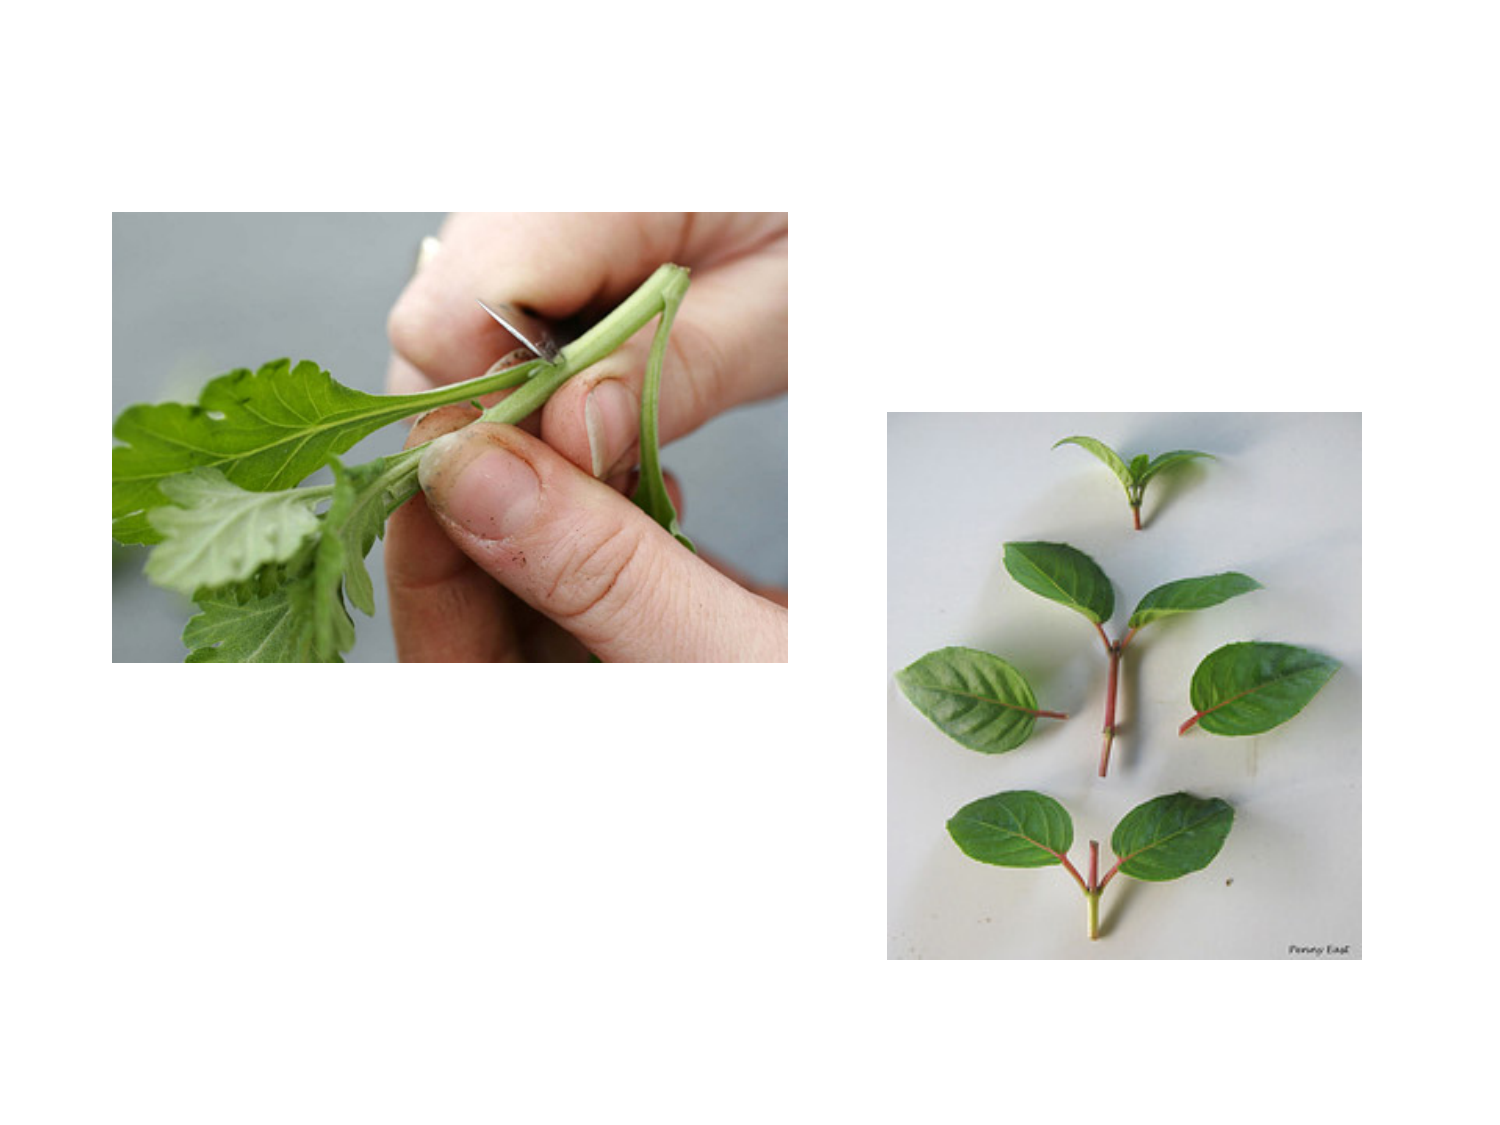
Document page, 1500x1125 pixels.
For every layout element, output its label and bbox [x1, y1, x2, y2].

picture [112, 212, 788, 663]
picture [887, 412, 1362, 960]
